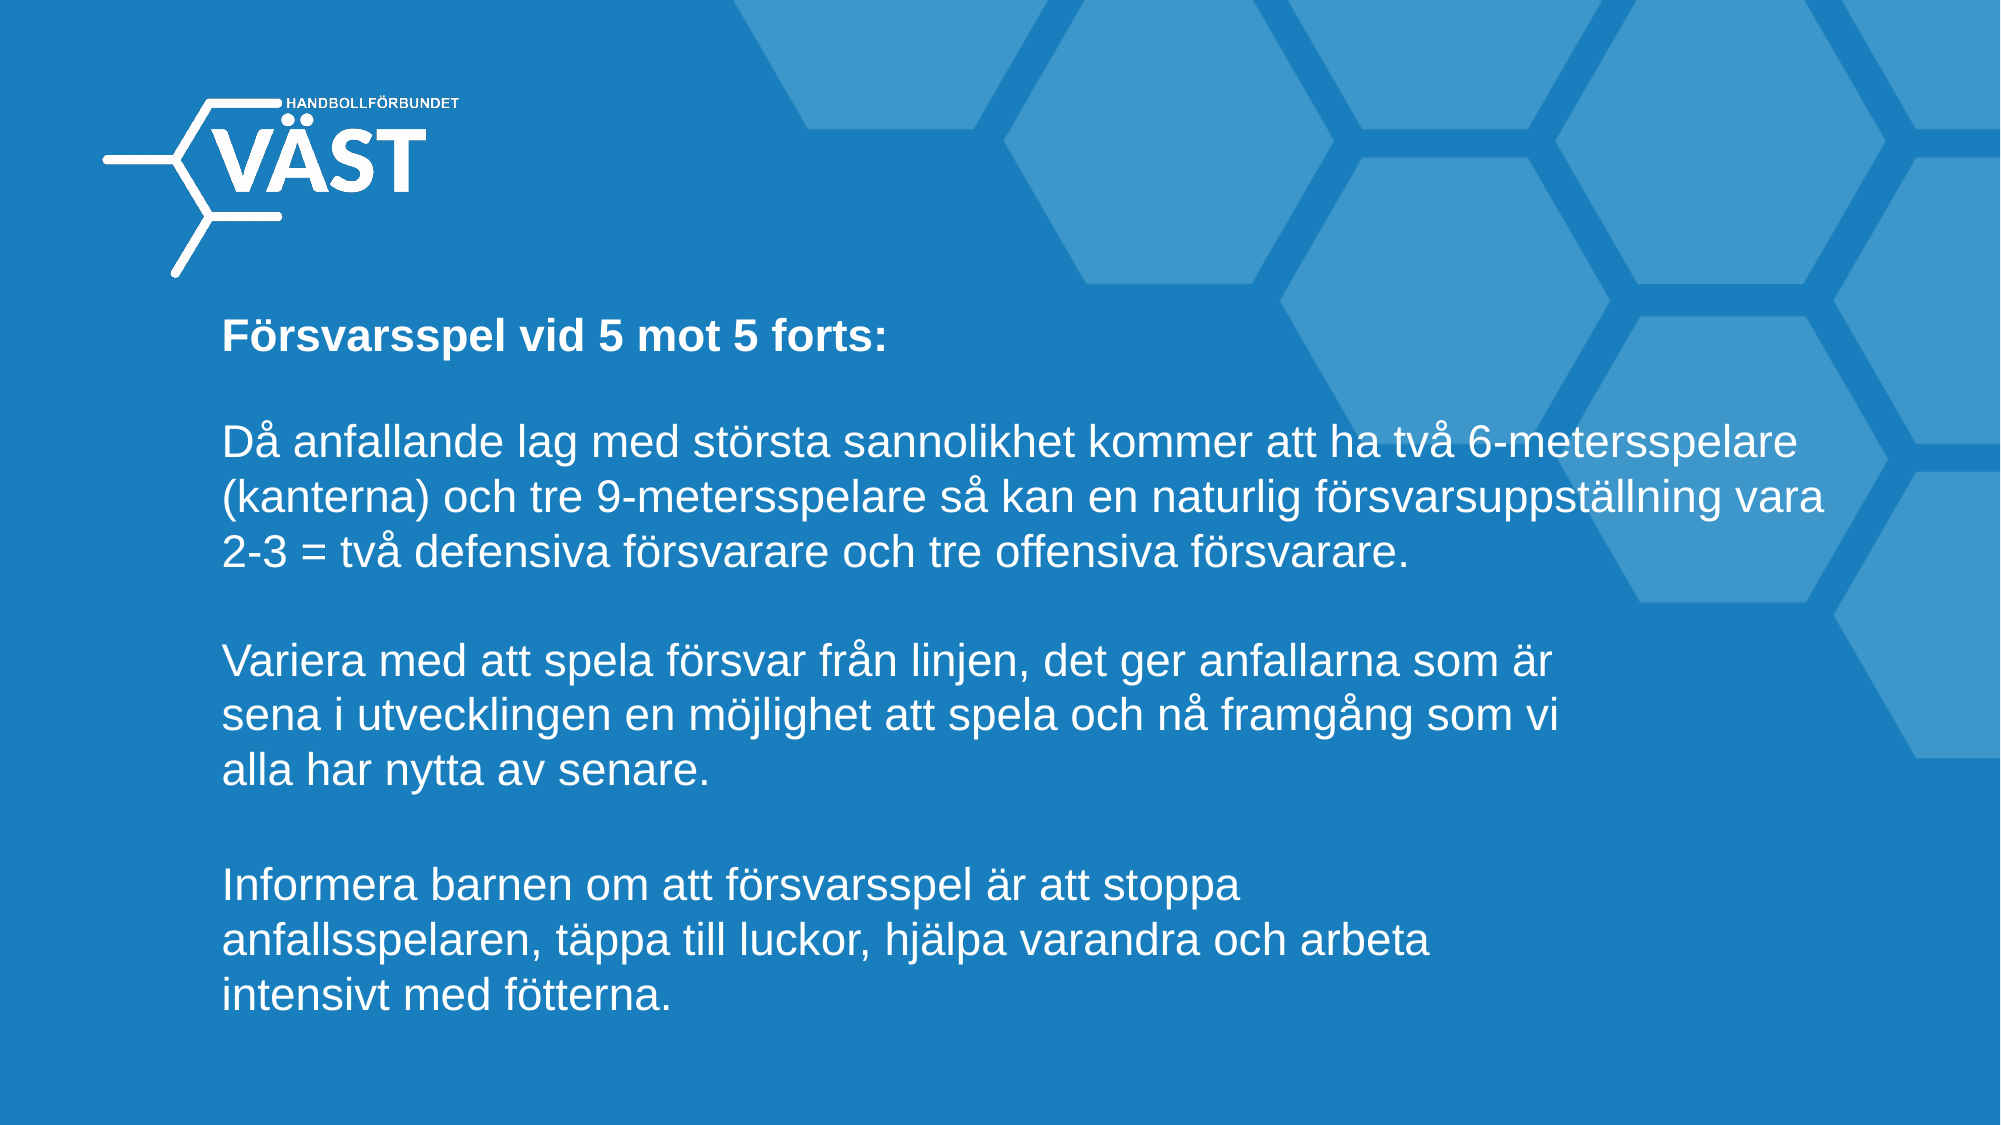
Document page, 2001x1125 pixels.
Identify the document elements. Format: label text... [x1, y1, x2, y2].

text_box Då anfallande lag med största sannolikhet kommer att ha två 6-metersspelare (kanterna) och tre 9-metersspelare så kan en naturlig försvarsuppställning vara 2-3 = två defensiva försvarare och tre offensiva försvarare. [206, 404, 1861, 584]
text_box Informera barnen om att försvarsspel är att stoppa anfallsspelaren, täppa till luckor, hjälpa varandra och arbeta intensivt med fötterna. [206, 847, 1539, 1083]
picture [0, 0, 2001, 1125]
text_box Försvarsspel vid 5 mot 5 forts: [206, 298, 1861, 404]
text_box Variera med att spela försvar från linjen, det ger anfallarna som är sena i utvecklingen en möjlighet att spela och nå framgång som vi alla har nytta av senare. [206, 622, 1586, 858]
